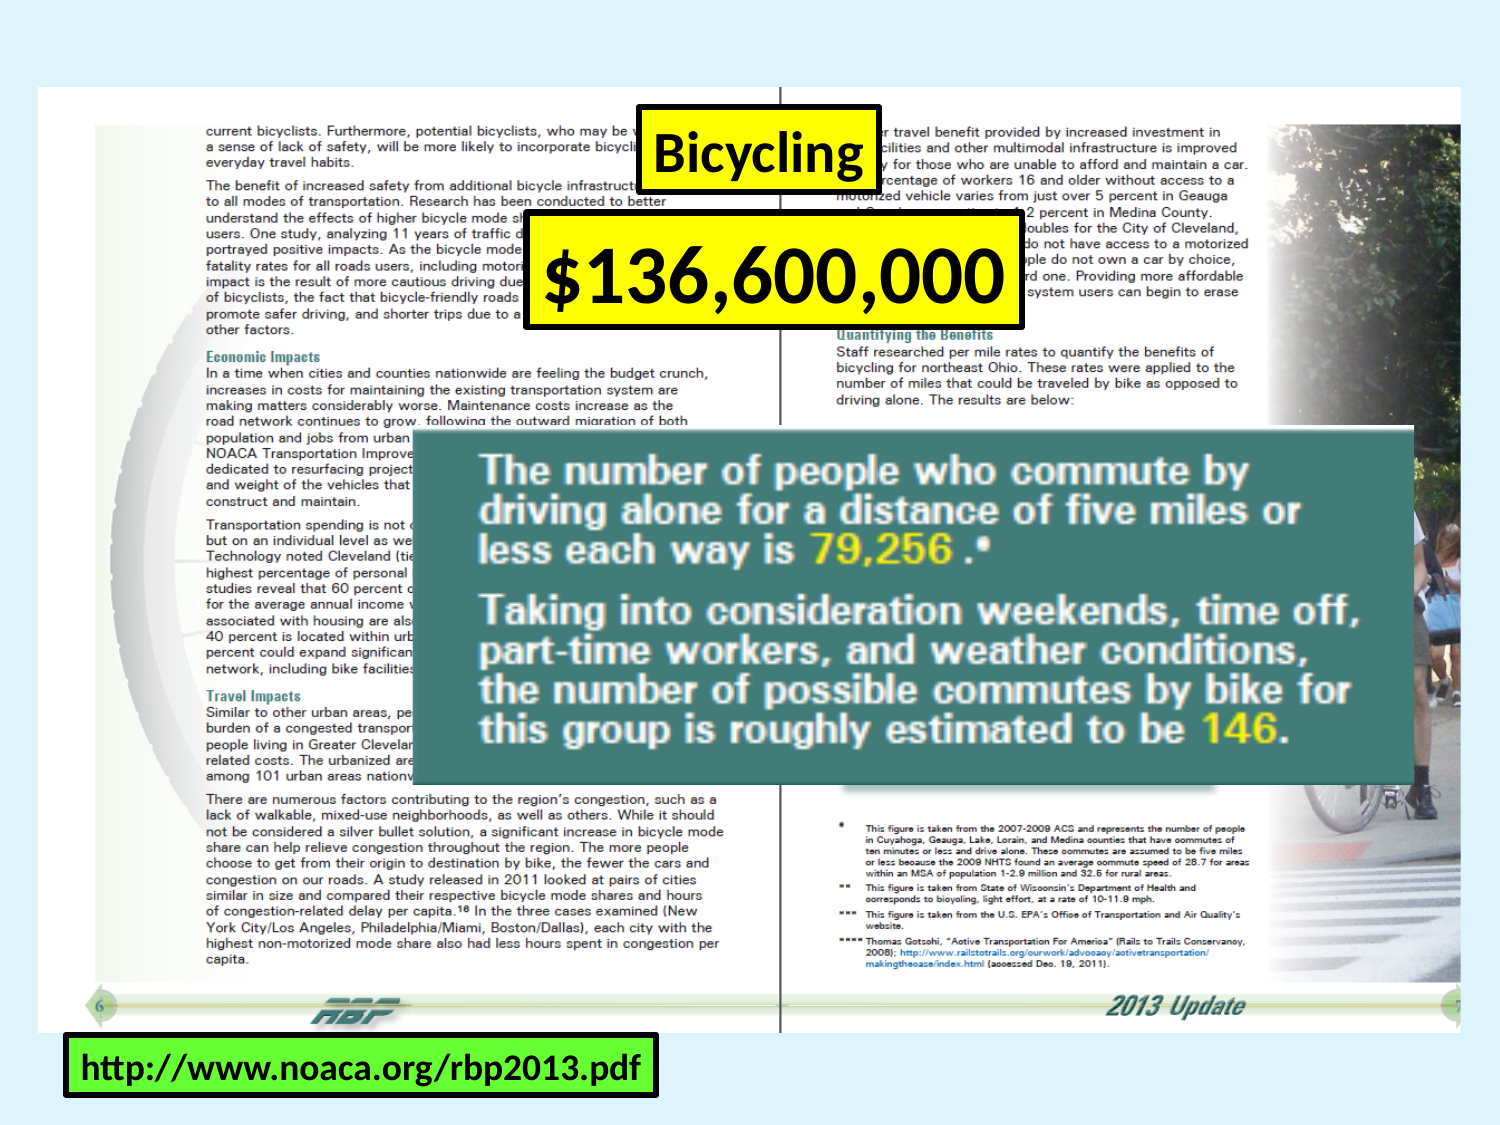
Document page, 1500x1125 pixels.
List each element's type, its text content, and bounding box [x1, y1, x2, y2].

text_box http://www.noaca.org/rbp2013.pdf [65, 1041, 657, 1095]
picture [37, 87, 1461, 1033]
